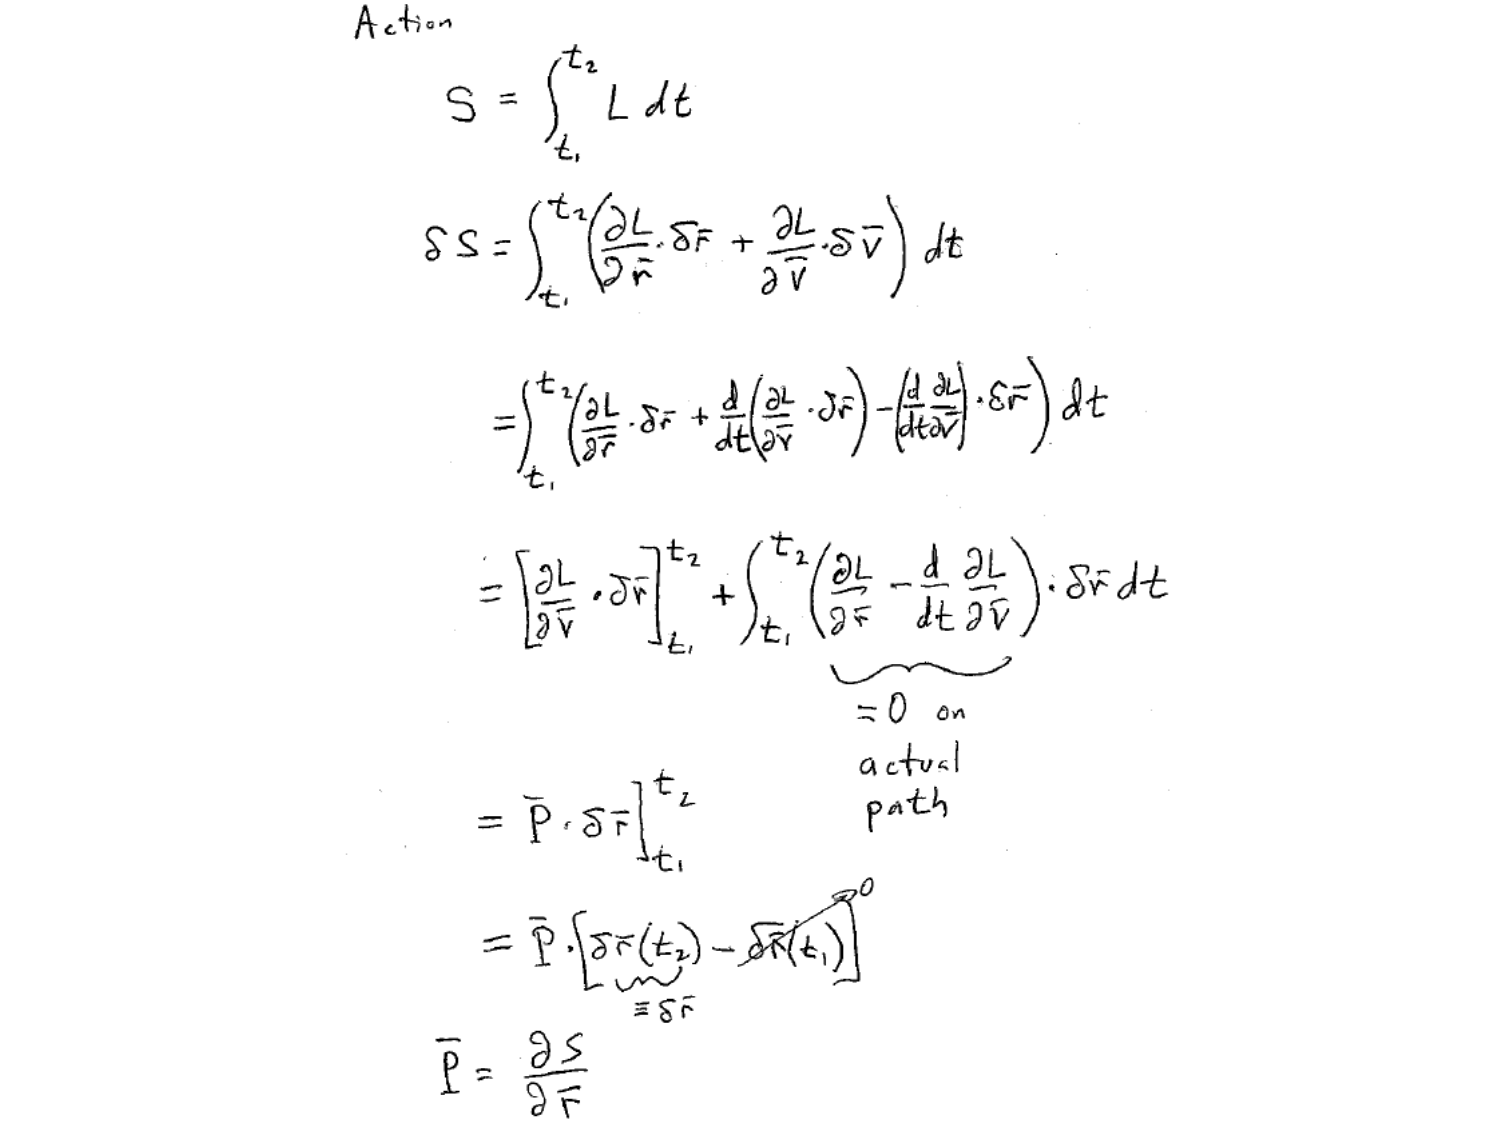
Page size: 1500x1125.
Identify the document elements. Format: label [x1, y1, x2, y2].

picture [326, 0, 1174, 1125]
